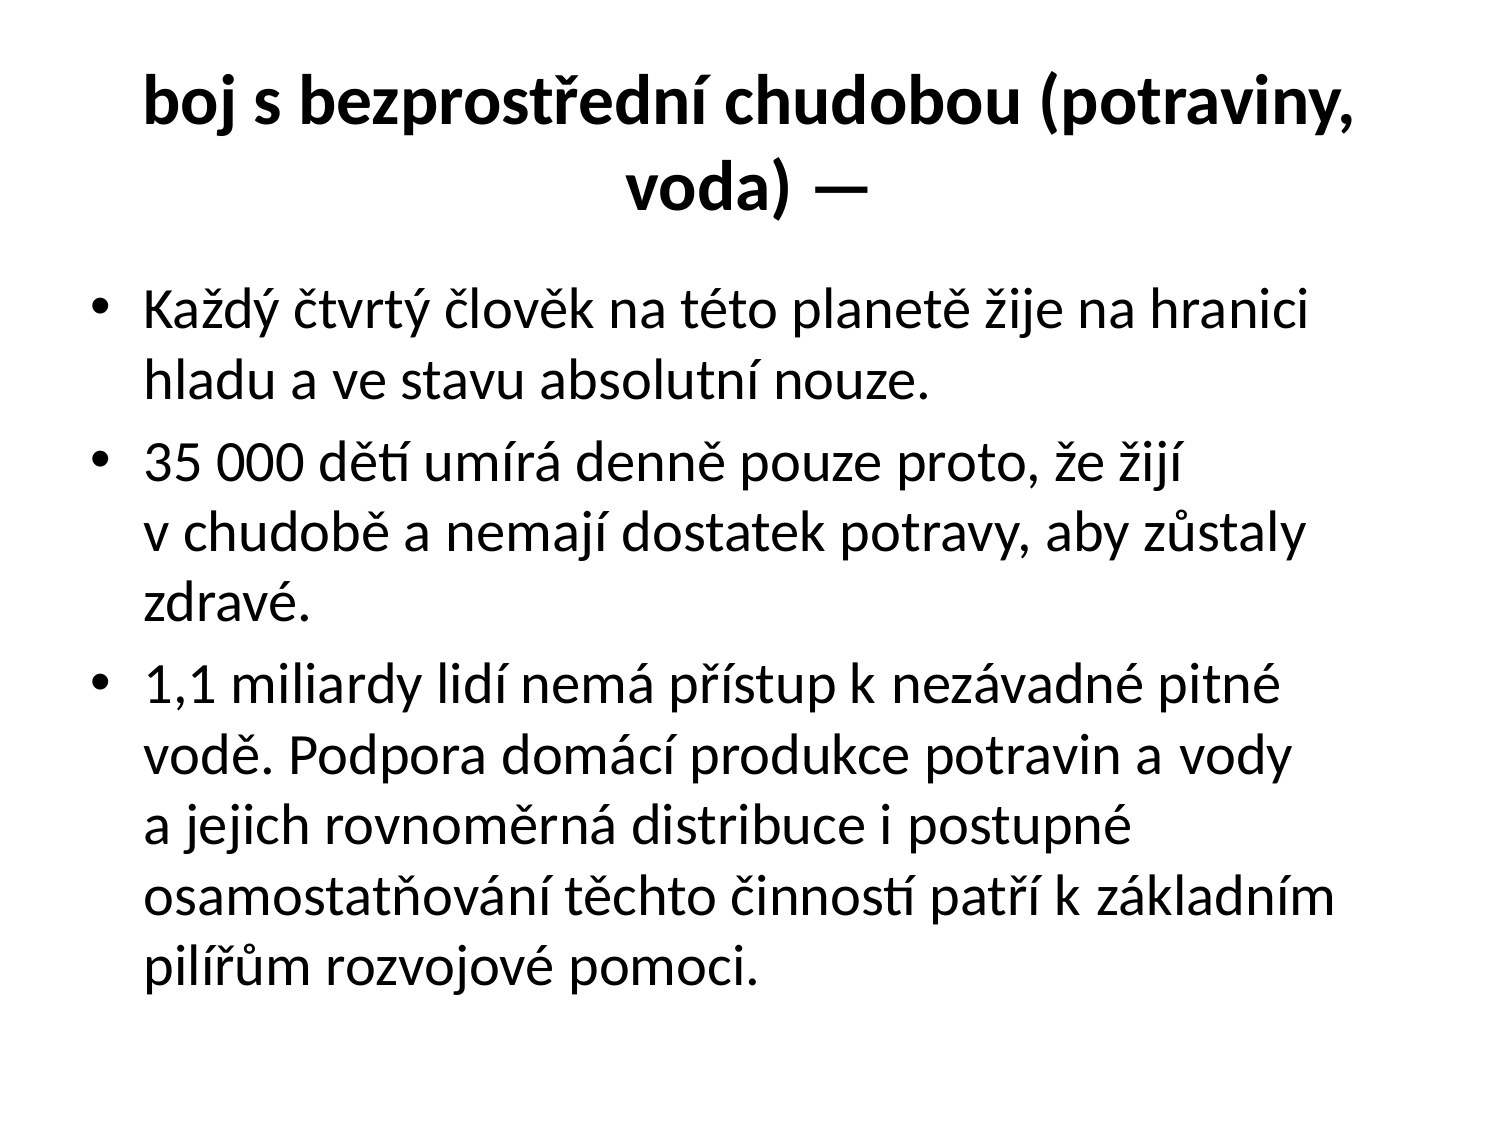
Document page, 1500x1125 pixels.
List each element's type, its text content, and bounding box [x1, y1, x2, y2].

title boj s bezprostřední chudobou (potraviny, voda) — [75, 45, 1425, 233]
list Každý čtvrtý člověk na této planetě žije na hranici hladu a ve stavu absolutní nouze. 35 000 dětí umírá denně pouze proto, že žijí v chudobě a nemají dostatek potravy, aby zůstaly zdravé. 1,1 miliardy lidí nemá přístup k nezávadné pitné vodě. Podpora domácí produkce potravin a vody a jejich rovnoměrná distribuce i postupné osamostatňování těchto činností patří k základním pilířům rozvojové pomoci. [75, 262, 1425, 1005]
